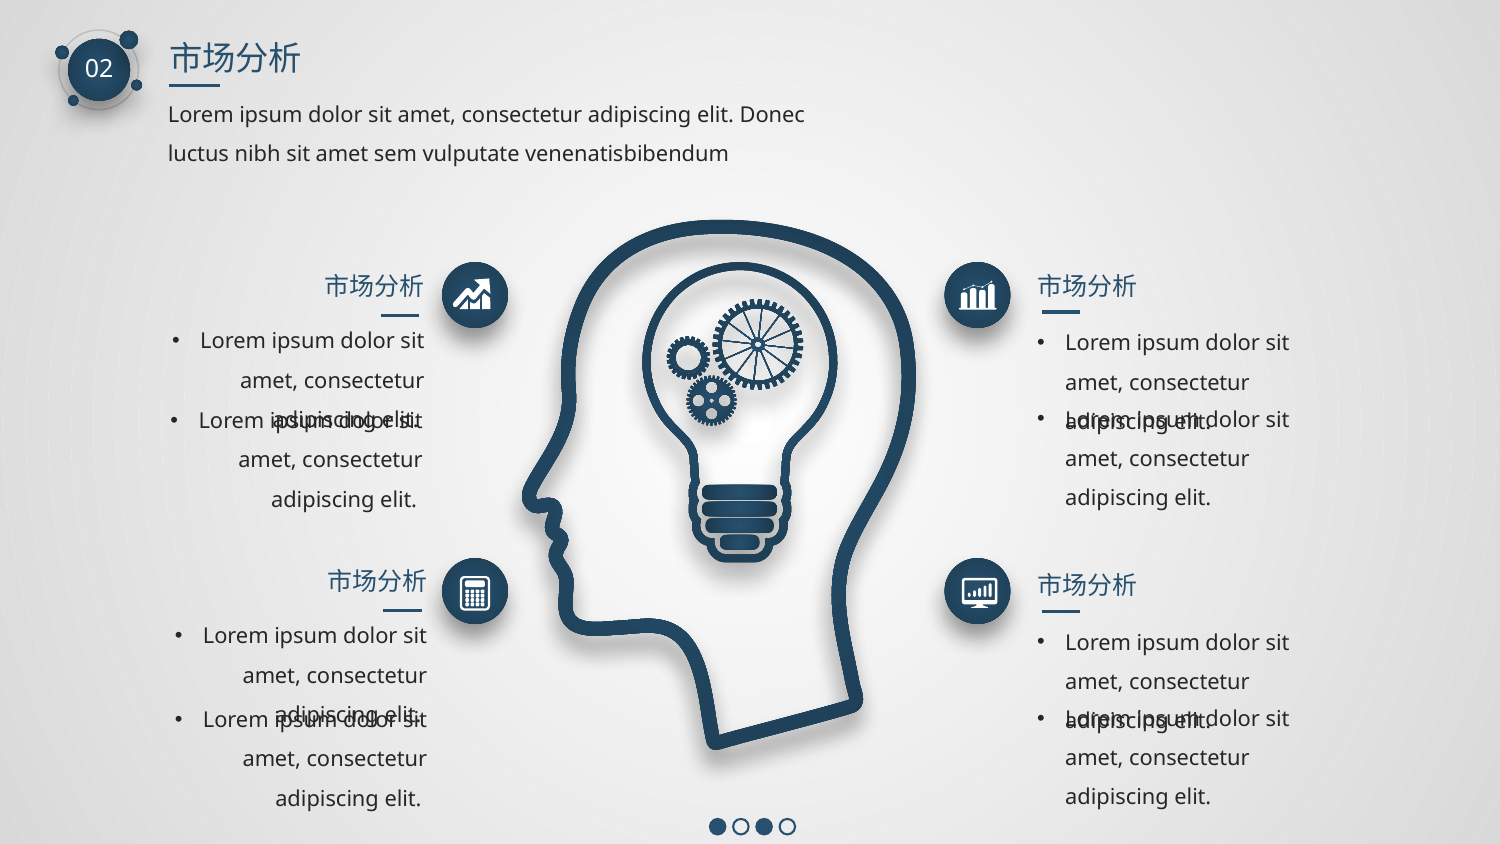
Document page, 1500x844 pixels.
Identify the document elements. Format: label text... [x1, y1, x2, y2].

text_box [443, 557, 510, 626]
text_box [519, 219, 920, 750]
text_box 市场分析 [92, 558, 443, 603]
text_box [961, 577, 998, 608]
text_box 市场分析 [1022, 263, 1372, 308]
text_box Lorem ipsum dolor sit amet, consectetur adipiscing elit. [1022, 683, 1344, 817]
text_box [459, 575, 491, 611]
text_box 市场分析 [154, 30, 318, 79]
text_box Lorem ipsum dolor sit amet, consectetur adipiscing elit. [1022, 384, 1344, 518]
text_box Lorem ipsum dolor sit amet, consectetur adipiscing elit. [1022, 308, 1344, 384]
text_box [958, 280, 997, 310]
text_box Lorem ipsum dolor sit amet, consectetur adipiscing elit. [1022, 608, 1344, 683]
text_box 02 [70, 45, 129, 91]
text_box Lorem ipsum dolor sit amet, consectetur adipiscing elit. Donec luctus nibh sit amet sem vulputate venenatisbibendum [153, 79, 825, 174]
text_box [943, 261, 1012, 330]
text_box Lorem ipsum dolor sit amet, consectetur adipiscing elit. [120, 685, 443, 818]
text_box Lorem ipsum dolor sit amet, consectetur adipiscing elit. [117, 308, 440, 440]
text_box Lorem ipsum dolor sit amet, consectetur adipiscing elit. [120, 603, 443, 685]
text_box [441, 261, 510, 330]
text_box 市场分析 [90, 263, 440, 308]
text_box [452, 278, 491, 310]
text_box Lorem ipsum dolor sit amet, consectetur adipiscing elit. [116, 386, 438, 519]
text_box [943, 557, 1012, 626]
text_box 市场分析 [1022, 562, 1372, 608]
